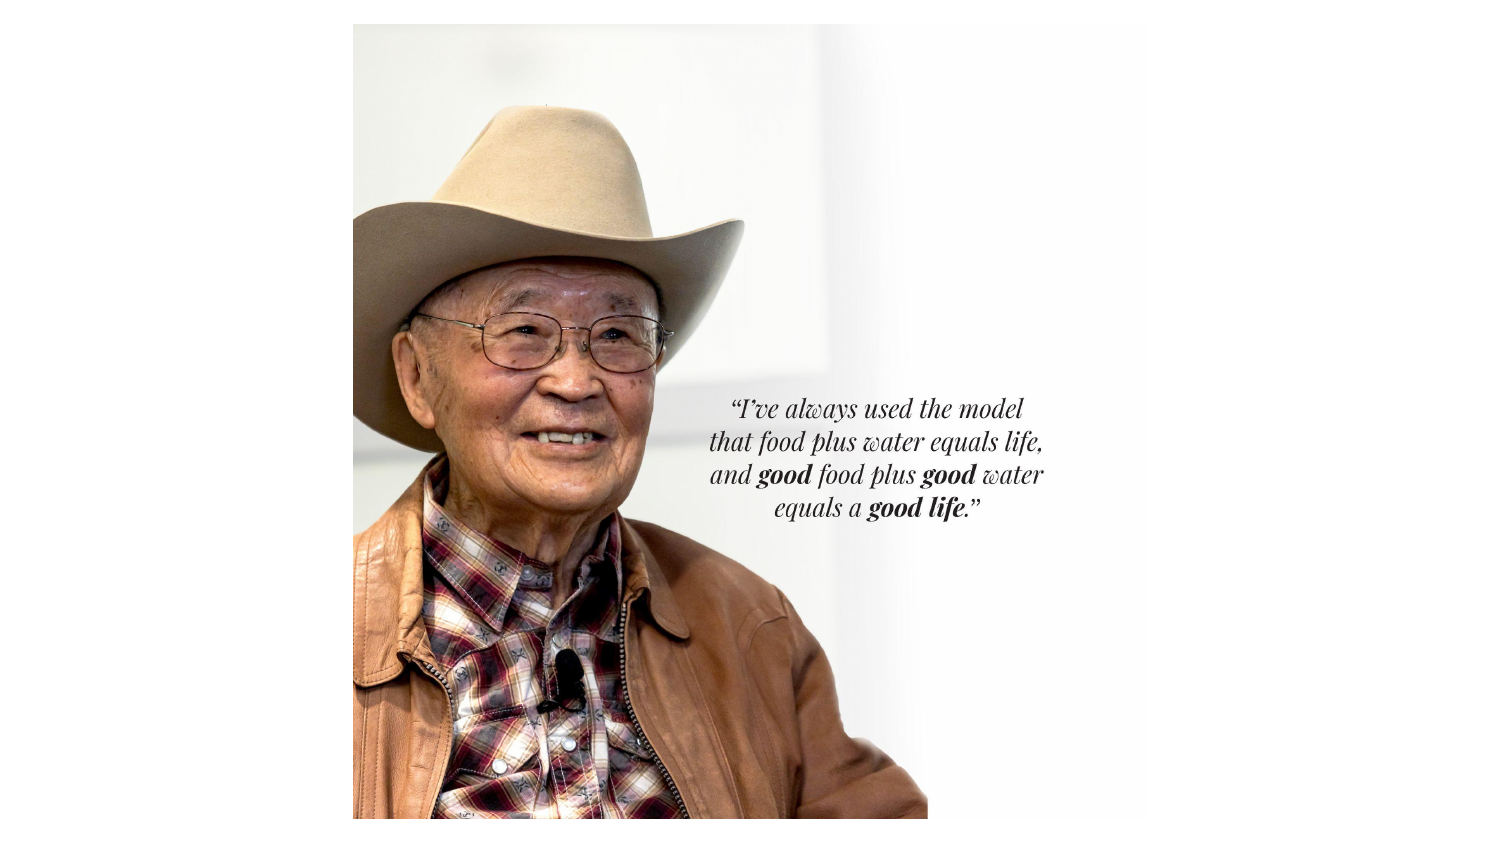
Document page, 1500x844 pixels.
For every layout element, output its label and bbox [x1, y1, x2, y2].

picture [352, 24, 1148, 819]
